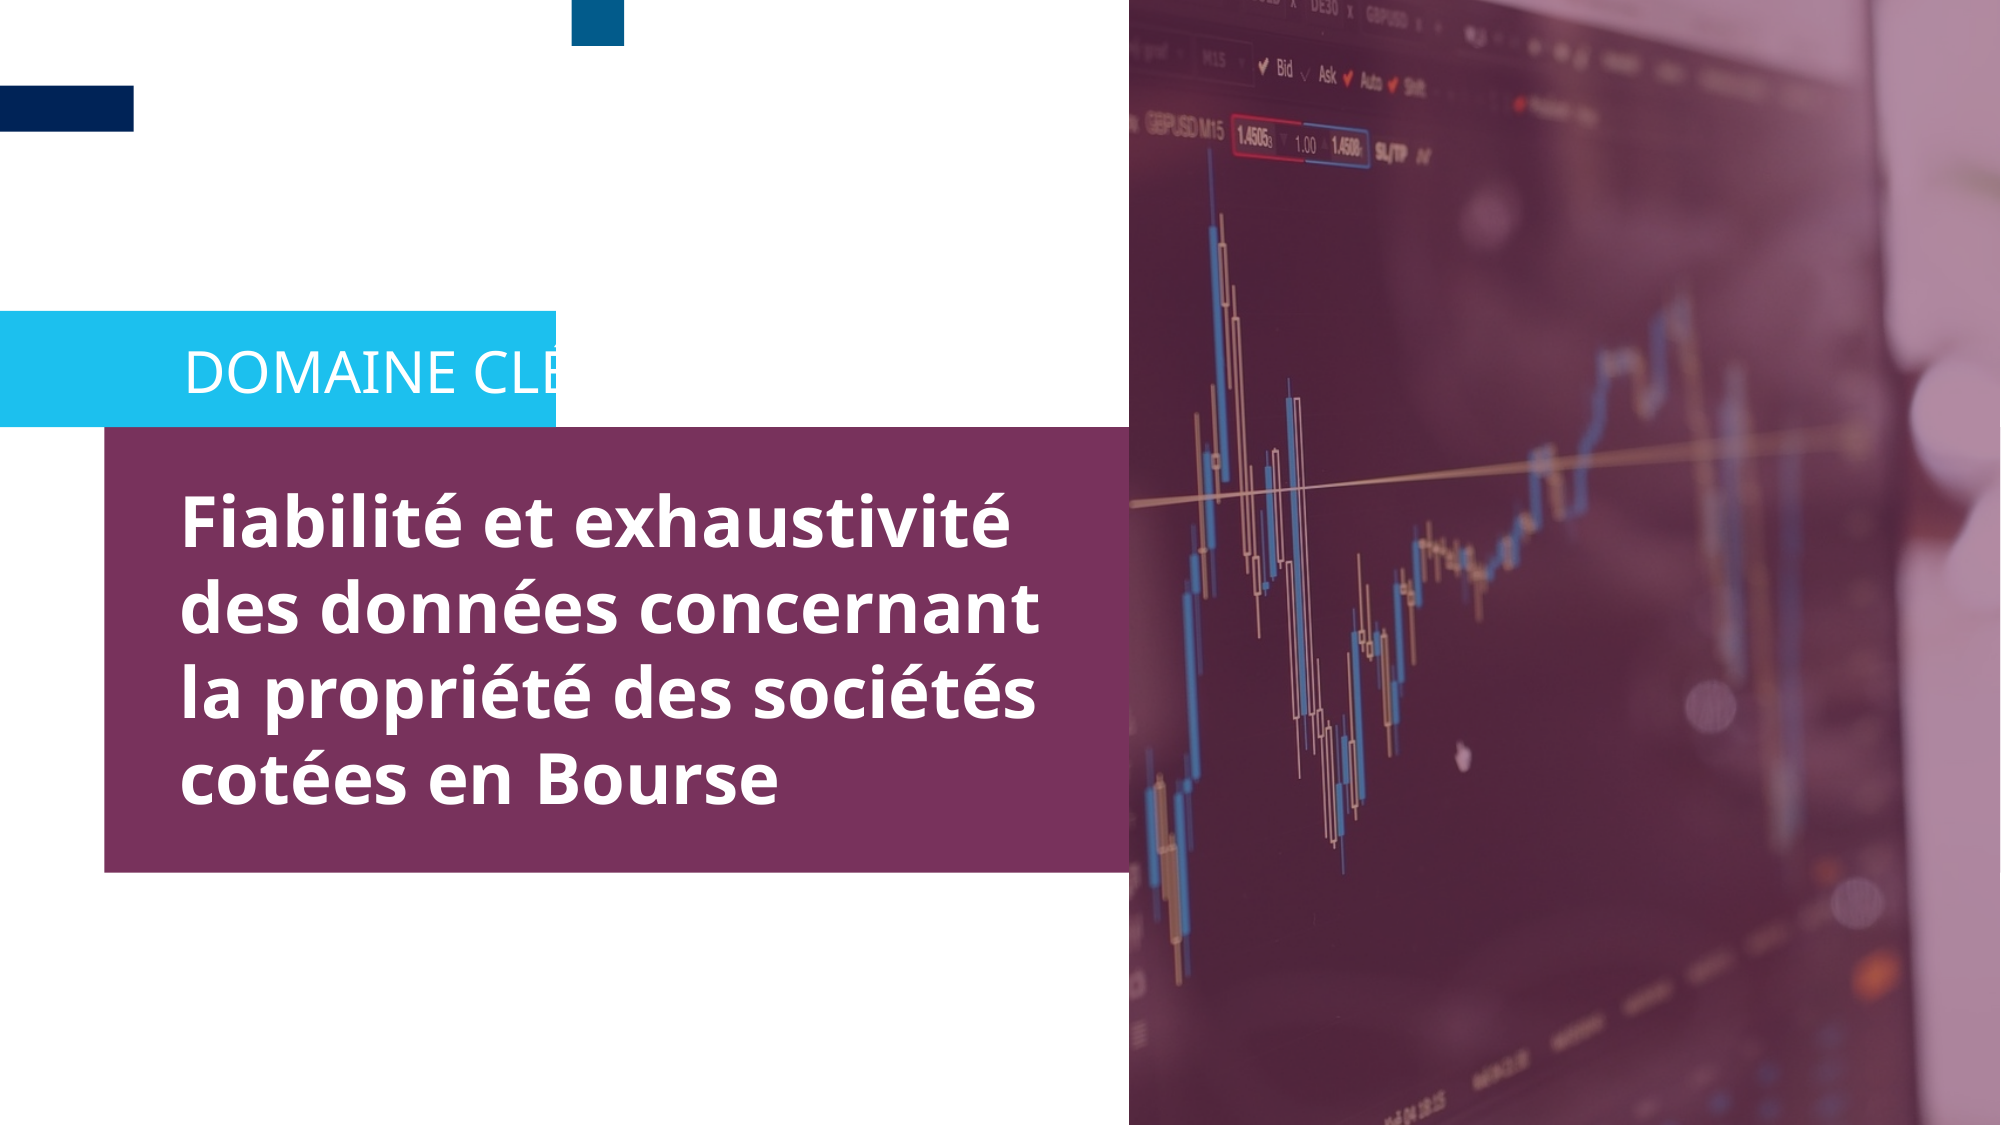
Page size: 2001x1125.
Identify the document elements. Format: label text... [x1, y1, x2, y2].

list DOMAINE CLÉ [168, 333, 1126, 428]
list Fiabilité et exhaustivité des données concernant la propriété des sociétés cotées en Bourse [164, 471, 1104, 836]
picture [1129, 0, 2000, 1125]
